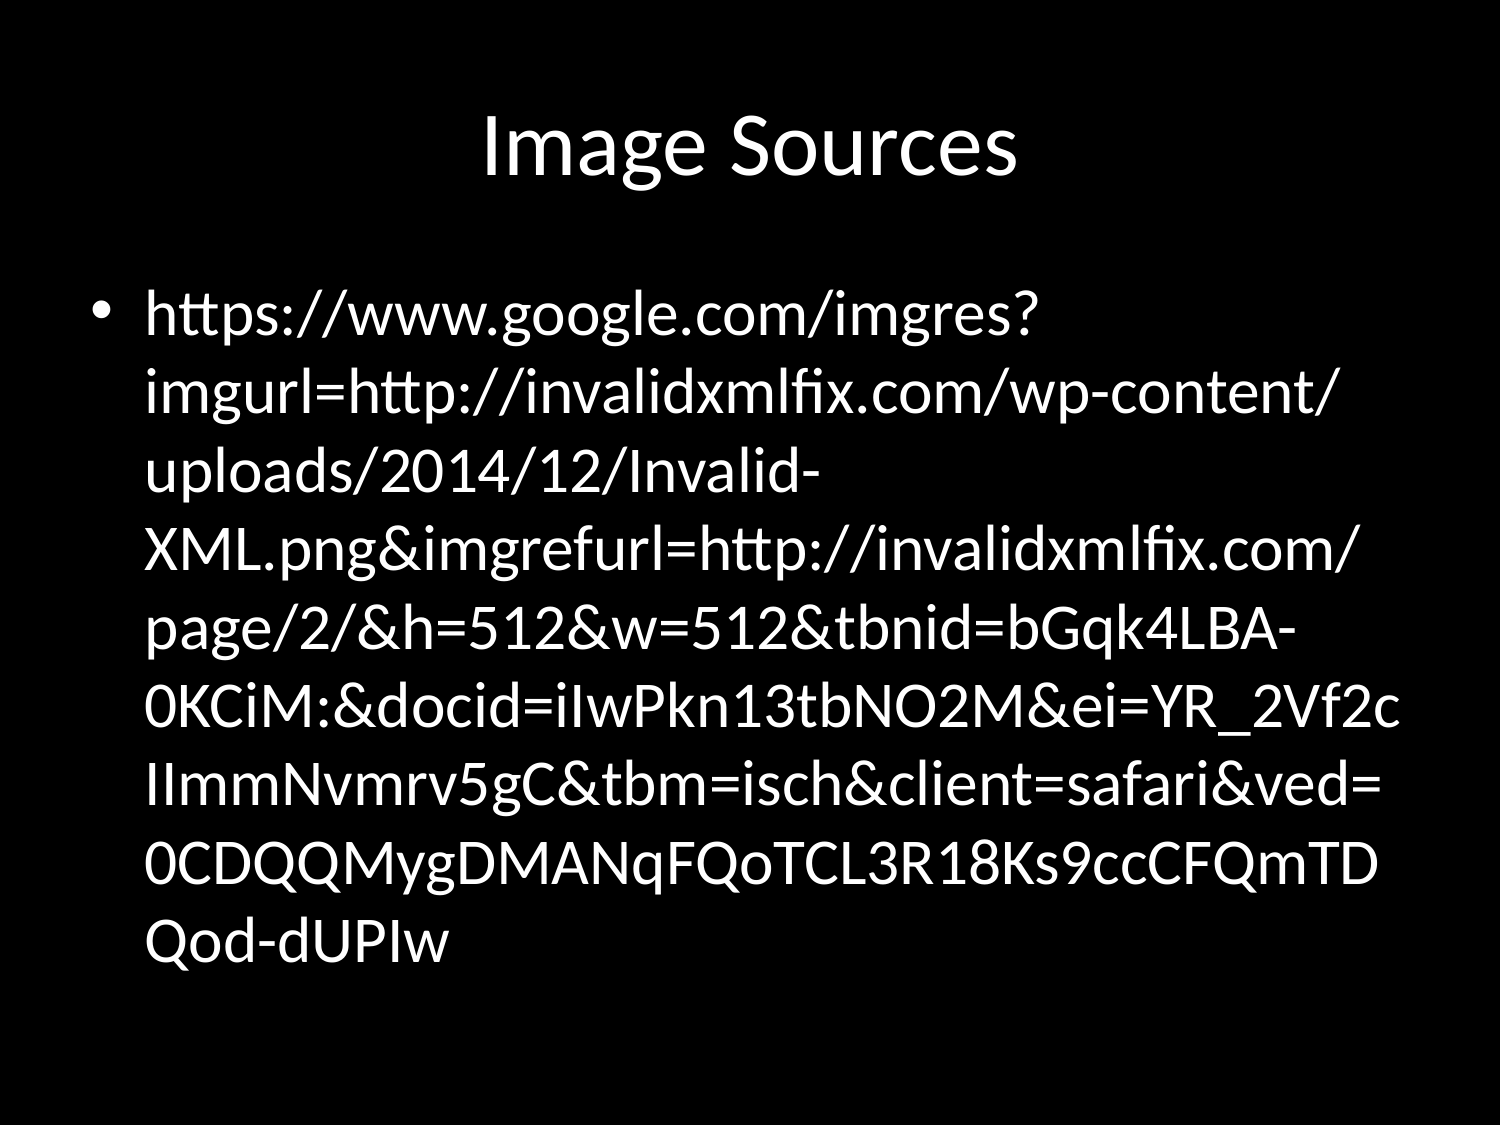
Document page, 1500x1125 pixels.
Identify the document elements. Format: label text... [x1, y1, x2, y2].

title Image Sources [75, 45, 1425, 233]
list https://www.google.com/imgres?imgurl=http://invalidxmlfix.com/wp-content/uploads/2014/12/Invalid-XML.png&imgrefurl=http://invalidxmlfix.com/page/2/&h=512&w=512&tbnid=bGqk4LBA-0KCiM:&docid=iIwPkn13tbNO2M&ei=YR_2Vf2cIImmNvmrv5gC&tbm=isch&client=safari&ved=0CDQQMygDMANqFQoTCL3R18Ks9ccCFQmTDQod-dUPIw [75, 262, 1425, 1005]
